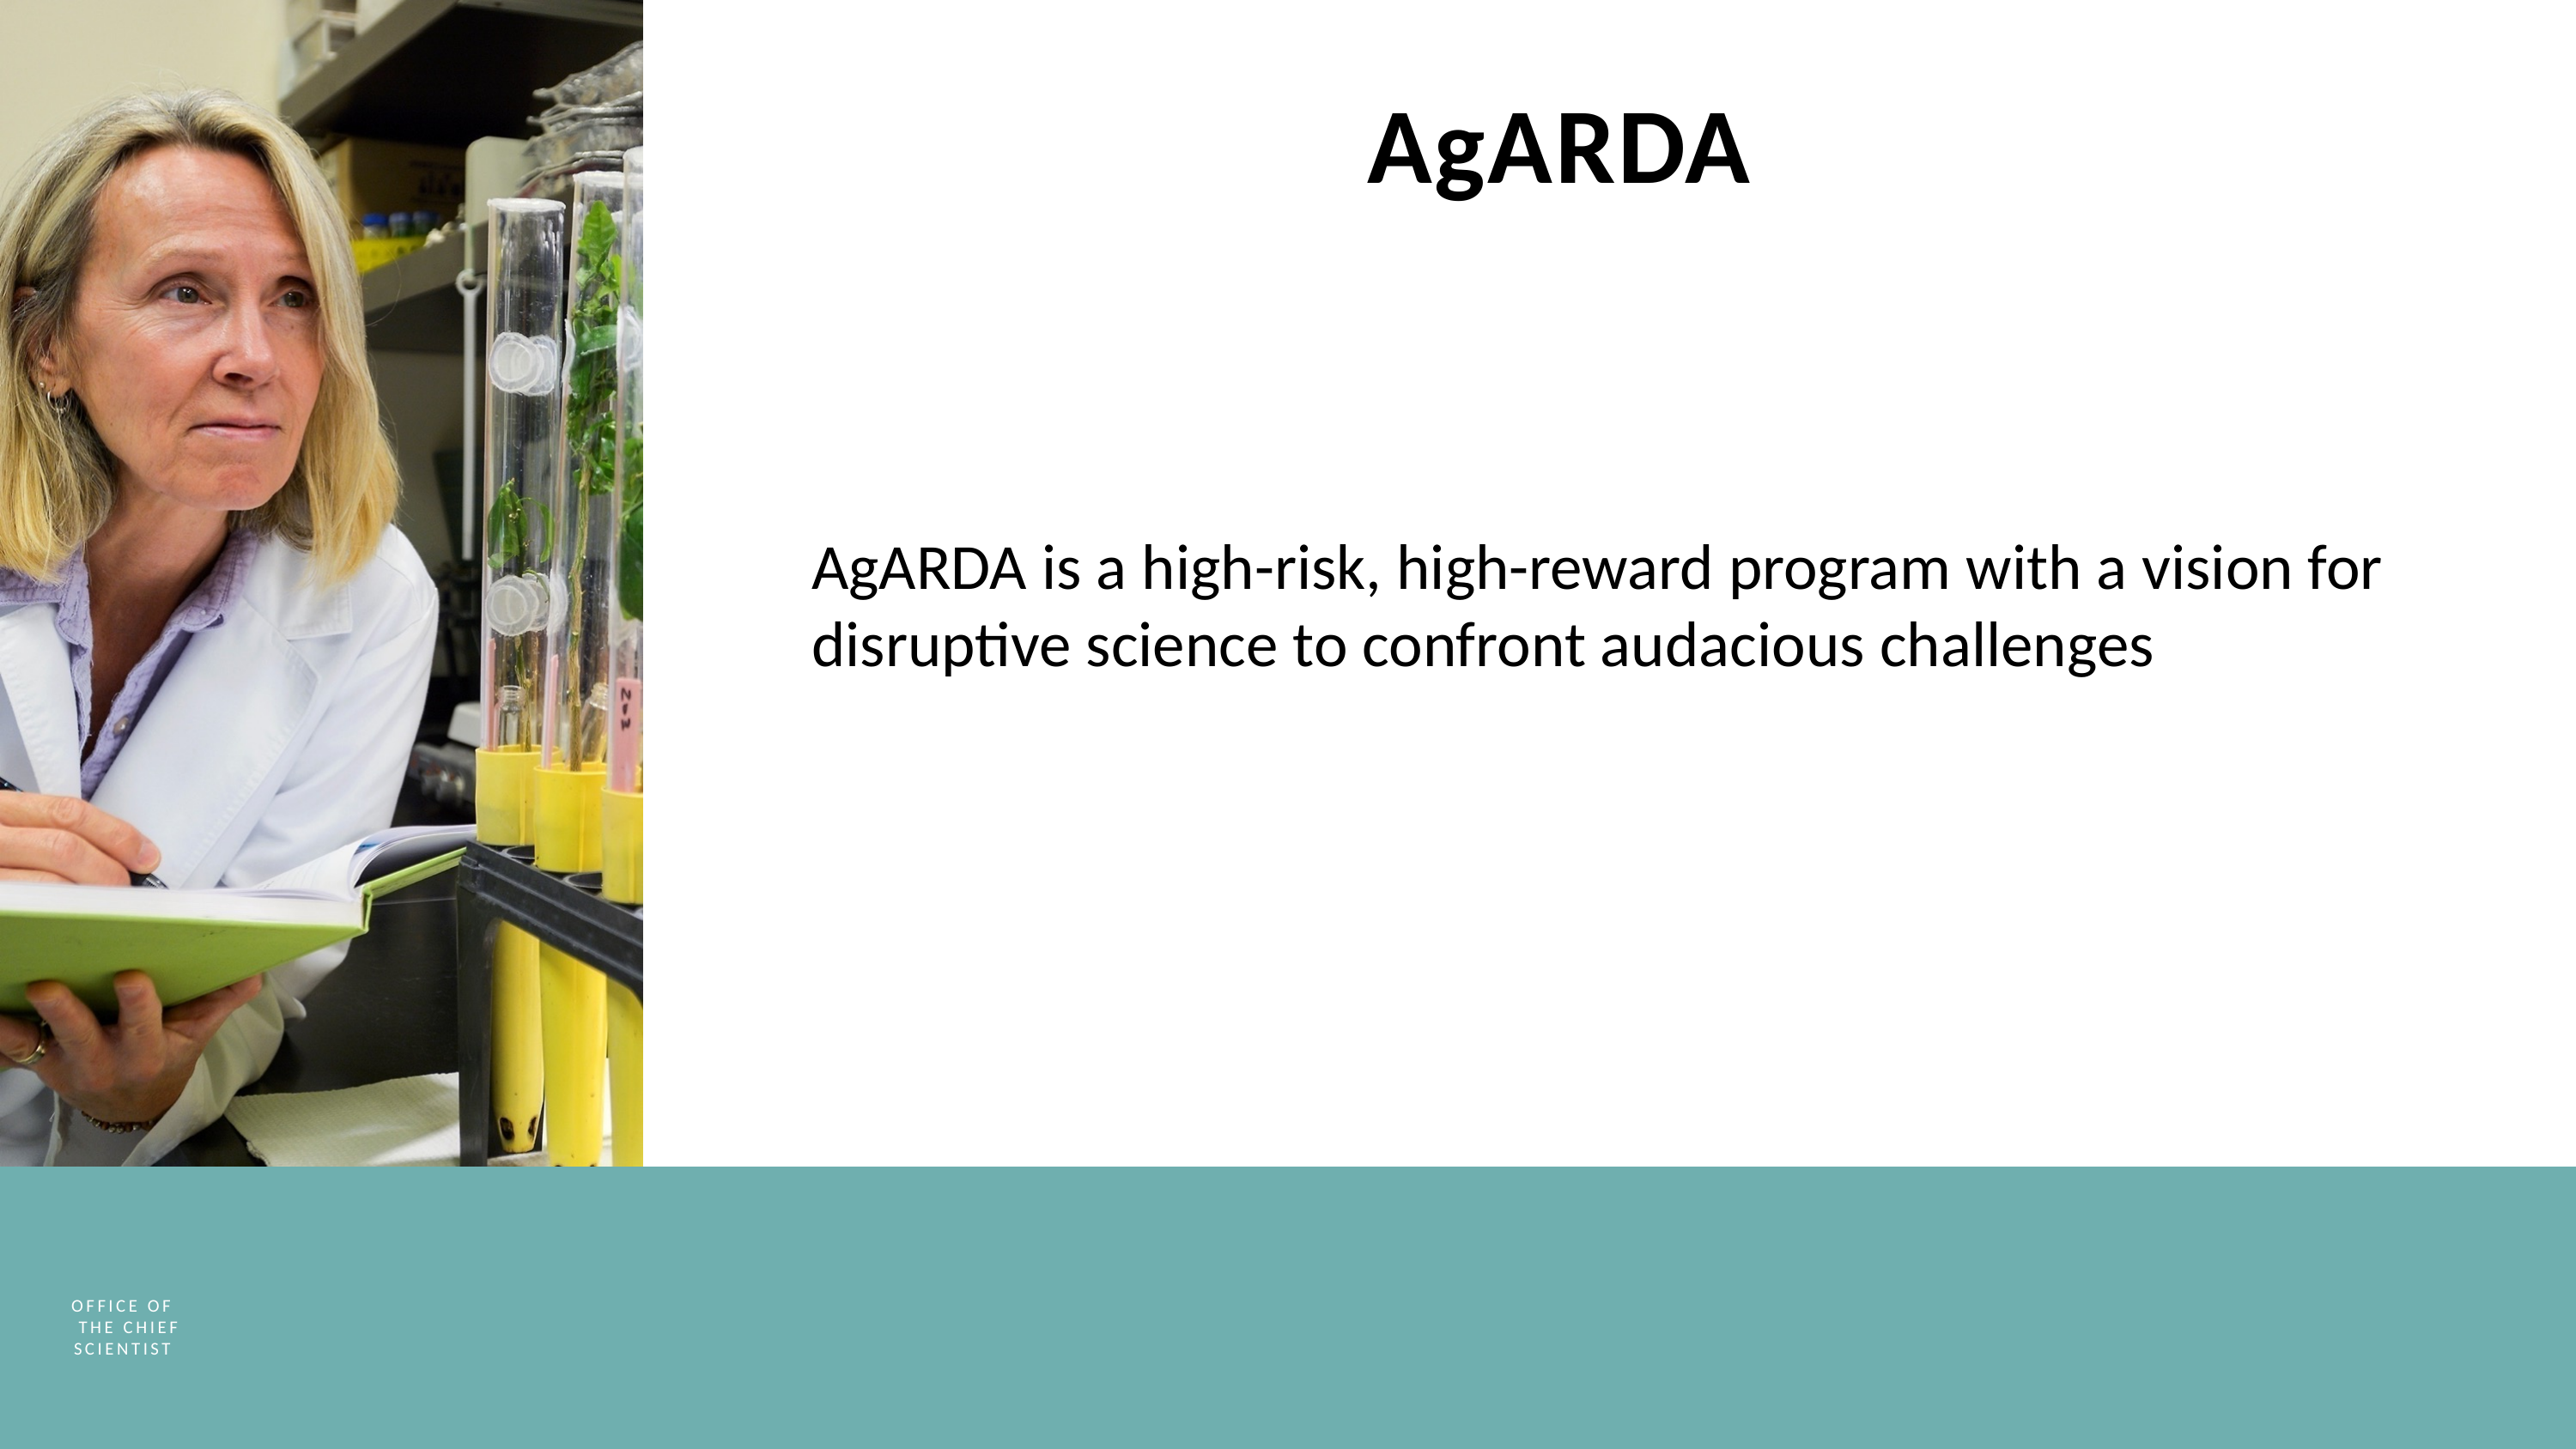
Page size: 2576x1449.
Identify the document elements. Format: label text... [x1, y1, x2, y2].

text_box [0, 1167, 2576, 1449]
picture [0, 0, 643, 1167]
text_box AgARDA is a high-risk, high-reward program with a vision for disruptive science to confront audacious challenges [799, 518, 2420, 725]
text_box OFFICE OF THE CHIEF SCIENTIST [53, 1294, 178, 1359]
text_box AgARDA [762, 58, 2383, 205]
